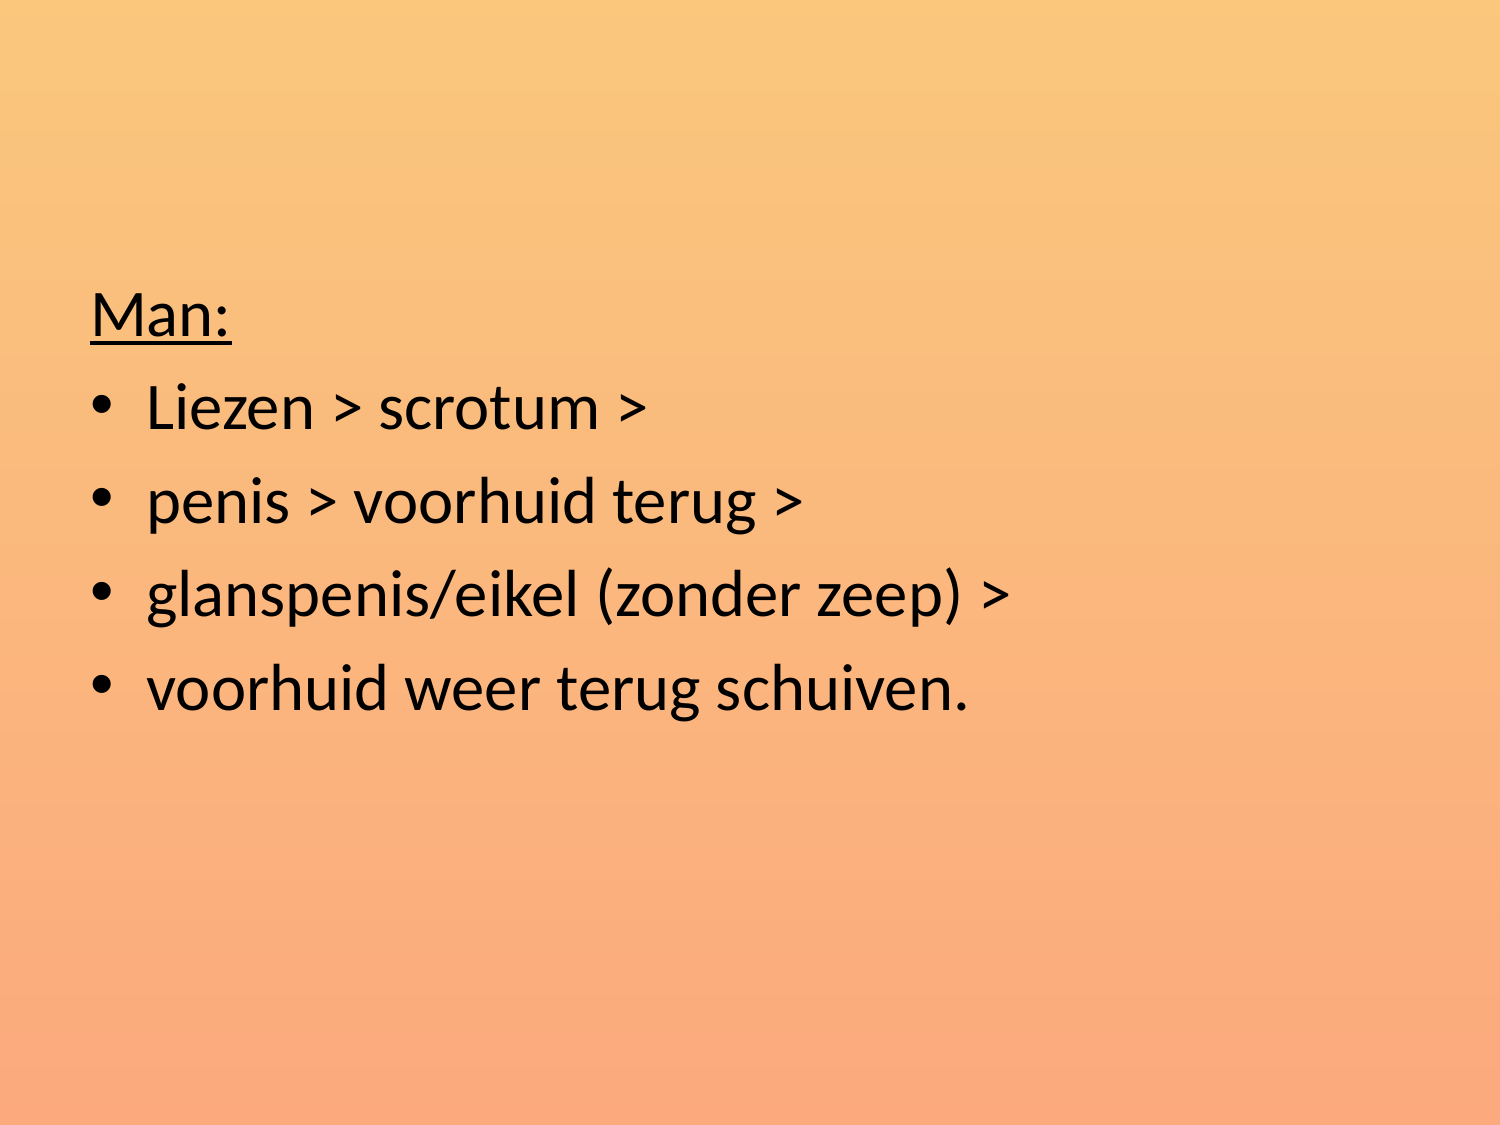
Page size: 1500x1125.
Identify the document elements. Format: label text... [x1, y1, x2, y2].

list Man: Liezen > scrotum > penis > voorhuid terug > glanspenis/eikel (zonder zeep) > voorhuid weer terug schuiven. [75, 262, 1425, 1005]
